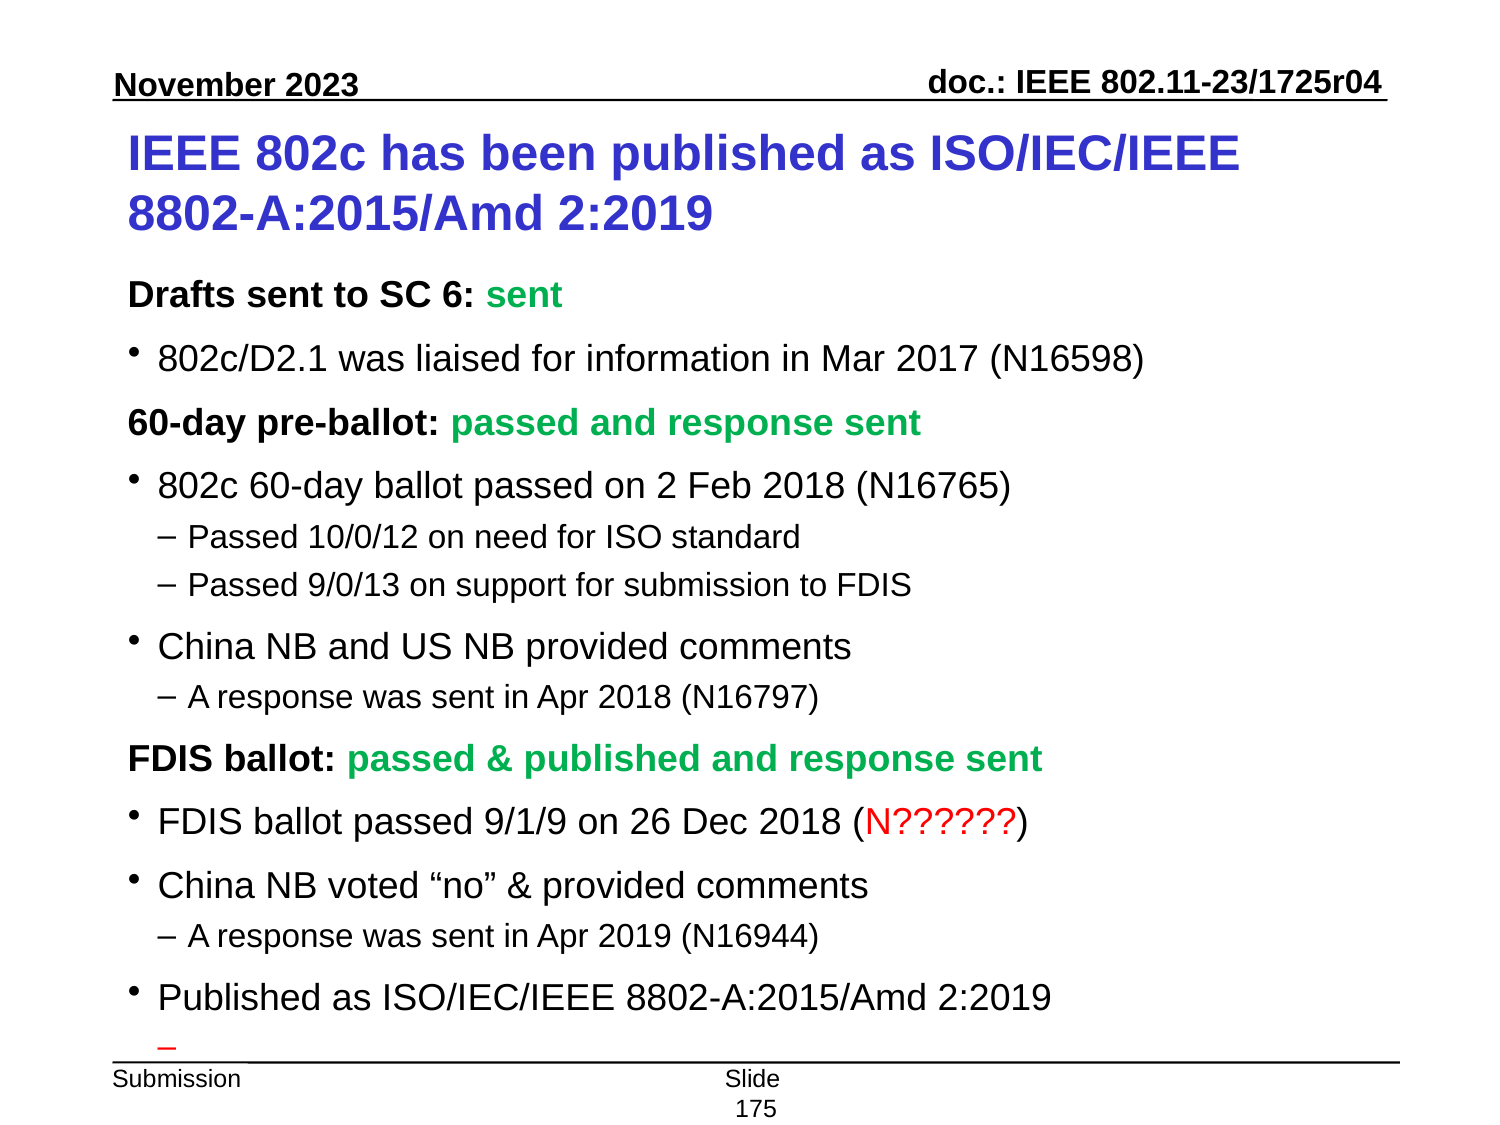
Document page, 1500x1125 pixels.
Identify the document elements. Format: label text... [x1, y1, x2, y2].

slide_number Slide 175 [709, 1061, 803, 1093]
title IEEE 802c has been published as ISO/IEC/IEEE 8802-A:2015/Amd 2:2019 [112, 112, 1388, 262]
list Drafts sent to SC 6: sent 802c/D2.1 was liaised for information in Mar 2017 (N16598) 60-day pre-ballot: passed and response sent 802c 60-day ballot passed on 2 Feb 2018 (N16765) Passed 10/0/12 on need for ISO standard Passed 9/0/13 on support for submission to FDIS China NB and US NB provided comments A response was sent in Apr 2018 (N16797) FDIS ballot: passed & published and response sent FDIS ballot passed 9/1/9 on 26 Dec 2018 (N??????) China NB voted “no” & provided comments A response was sent in Apr 2019 (N16944) Published as ISO/IEC/IEEE 8802-A:2015/Amd 2:2019 [112, 262, 1388, 938]
